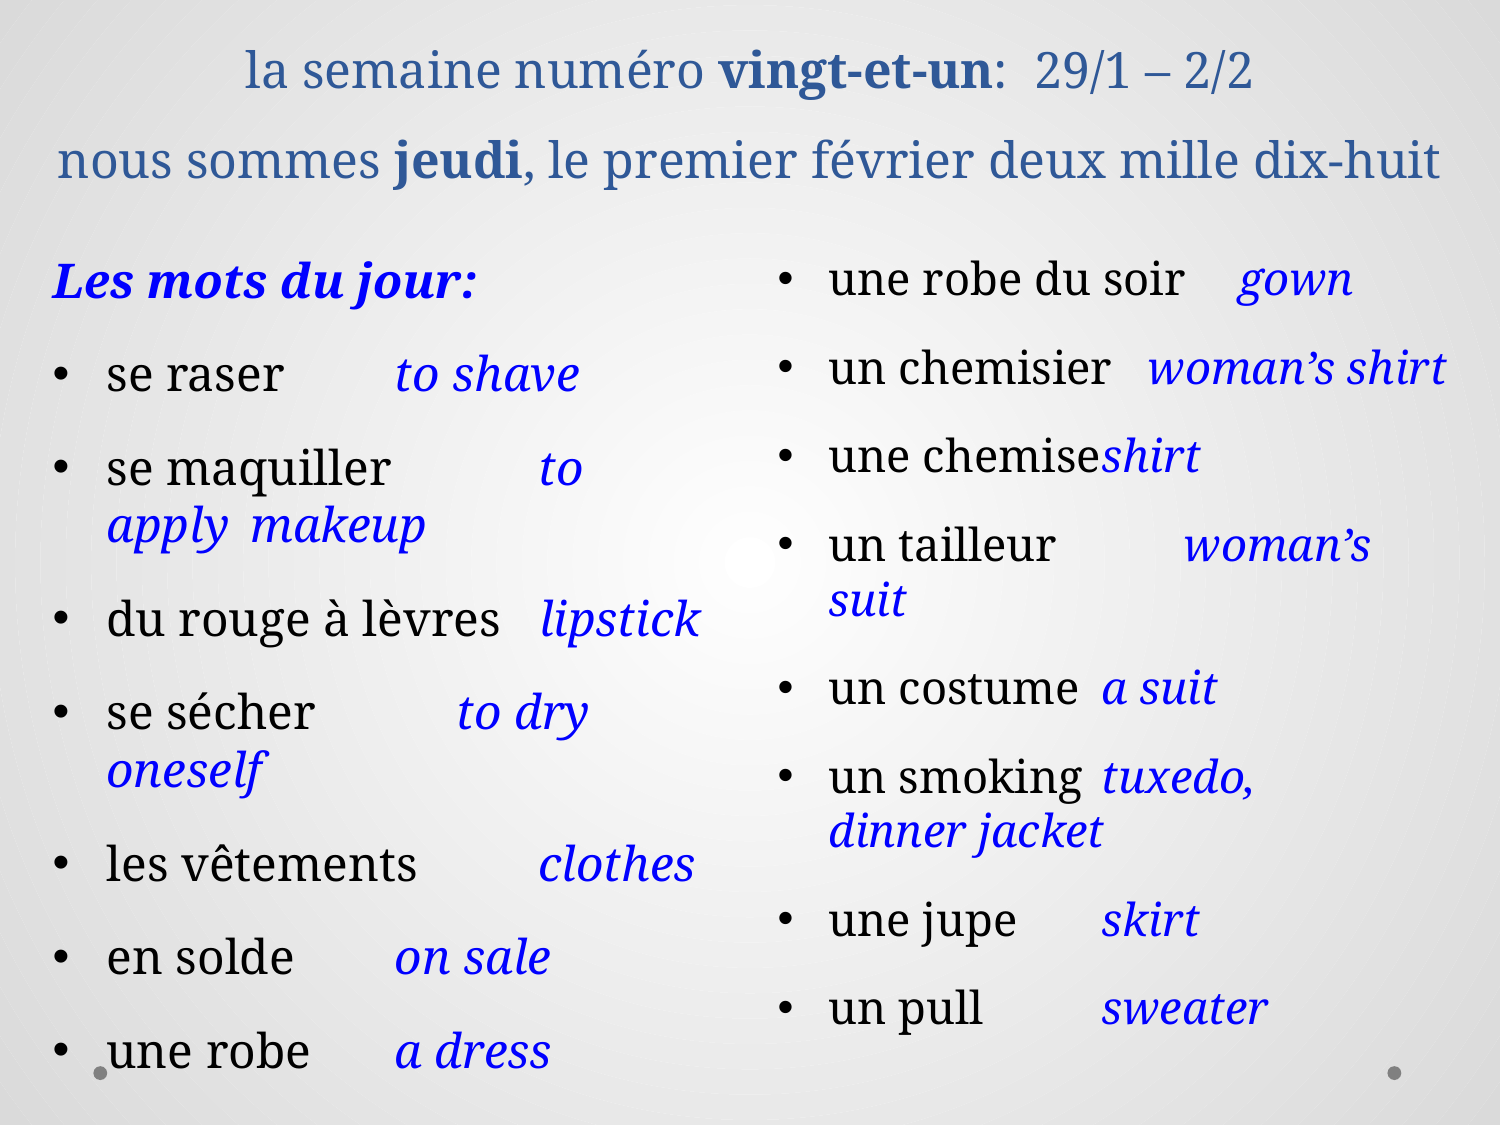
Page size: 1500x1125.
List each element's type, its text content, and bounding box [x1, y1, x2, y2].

title la semaine numéro vingt-et-un: 29/1 – 2/2 nous sommes jeudi, le premier février deux mille dix-huit [37, 19, 1463, 197]
list une robe du soir gown un chemisier woman’s shirt une chemise shirt un tailleur woman’s suit un costume a suit un smoking tuxedo, dinner jacket une jupe skirt un pull sweater [762, 242, 1463, 1094]
list Les mots du jour: se raser to shave se maquiller to apply makeup du rouge à lèvres lipstick se sécher to dry oneself les vêtements clothes en solde on sale une robe a dress [37, 242, 723, 1094]
